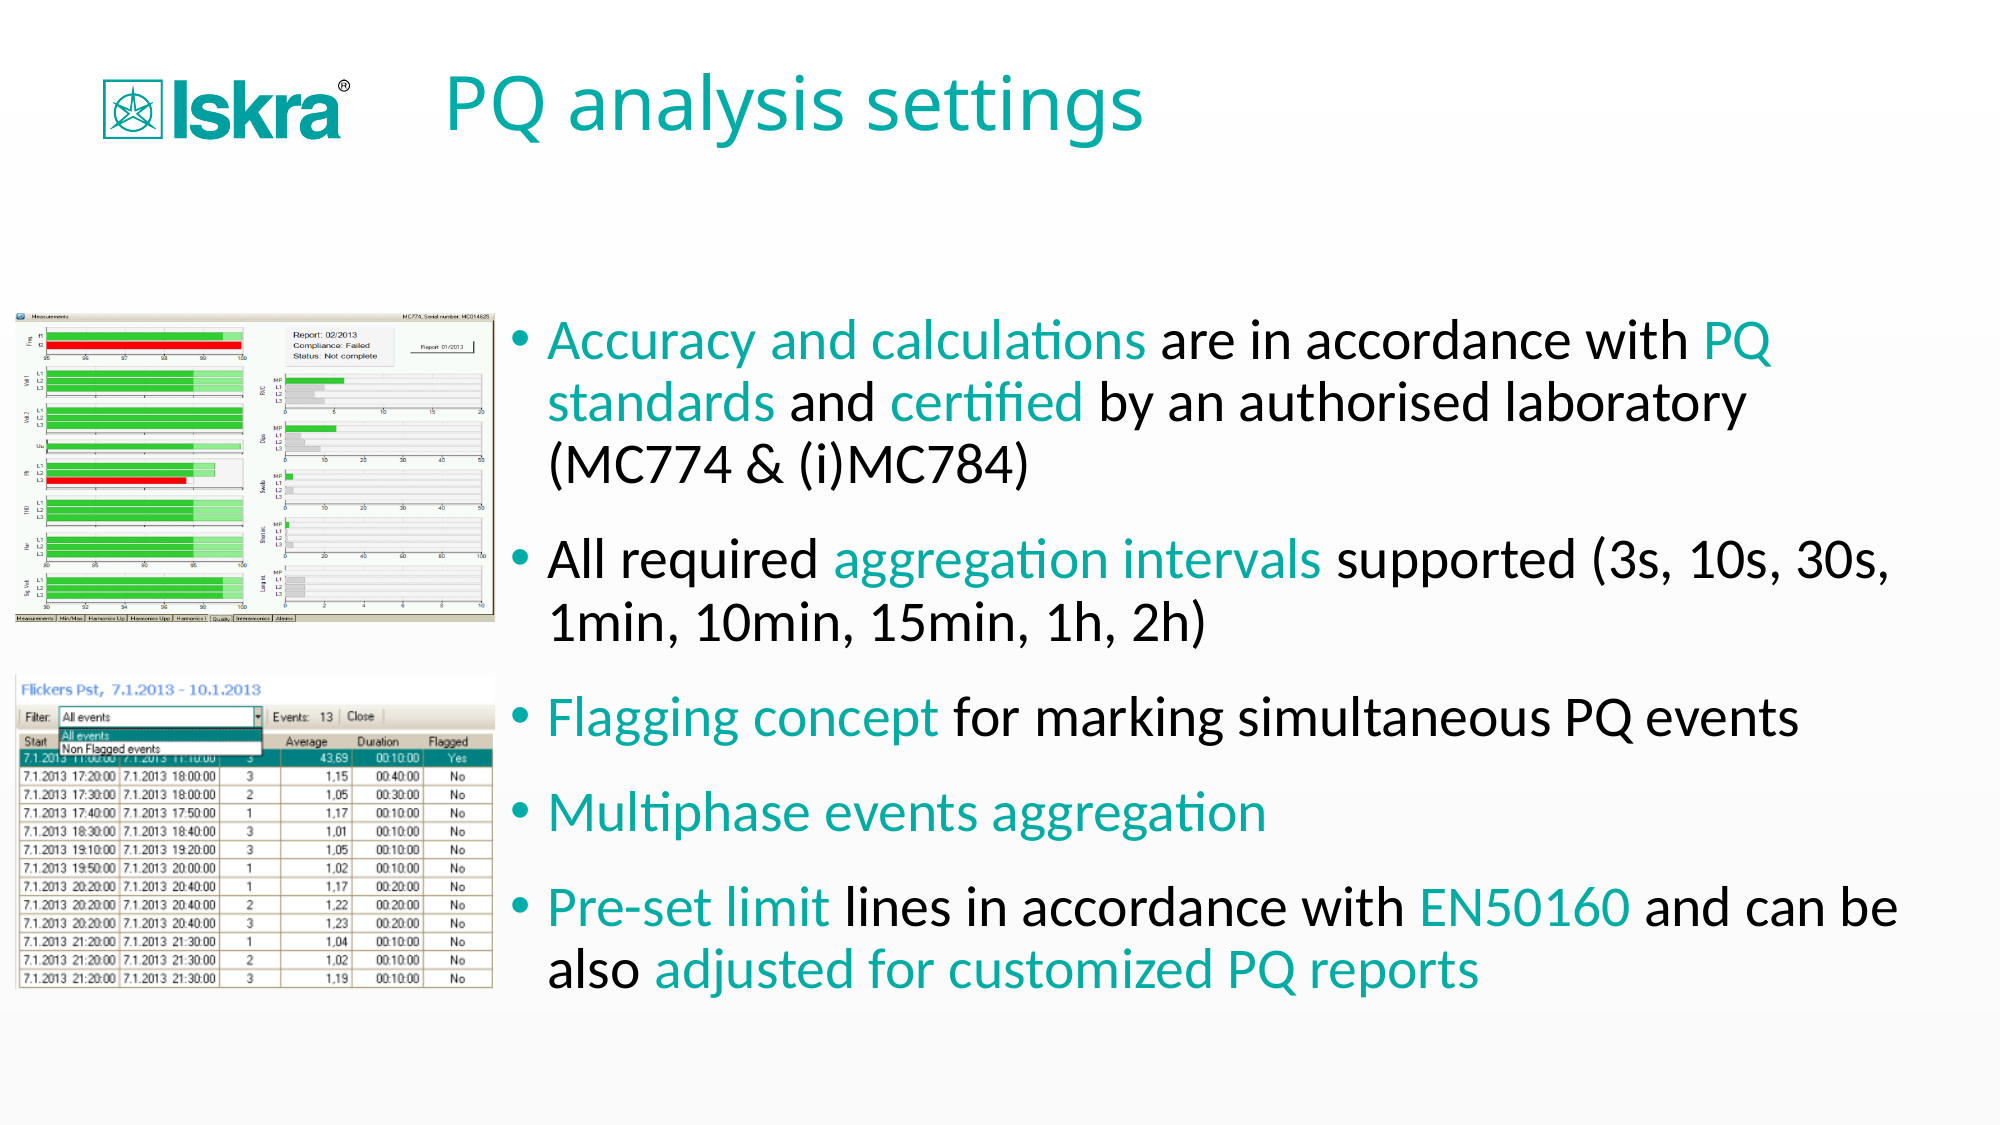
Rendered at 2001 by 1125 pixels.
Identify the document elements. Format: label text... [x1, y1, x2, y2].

list Accuracy and calculations are in accordance with PQ standards and certified by an authorised laboratory (MC774 & (i)MC784) All required aggregation intervals supported (3s, 10s, 30s, 1min, 10min, 15min, 1h, 2h) Flagging concept for marking simultaneous PQ events Multiphase events aggregation Pre-set limit lines in accordance with EN50160 and can be also adjusted for customized PQ reports [495, 302, 1921, 1017]
picture [15, 312, 496, 622]
text_box PQ analysis settings [428, 59, 1794, 154]
picture [103, 79, 350, 140]
picture [15, 674, 496, 989]
